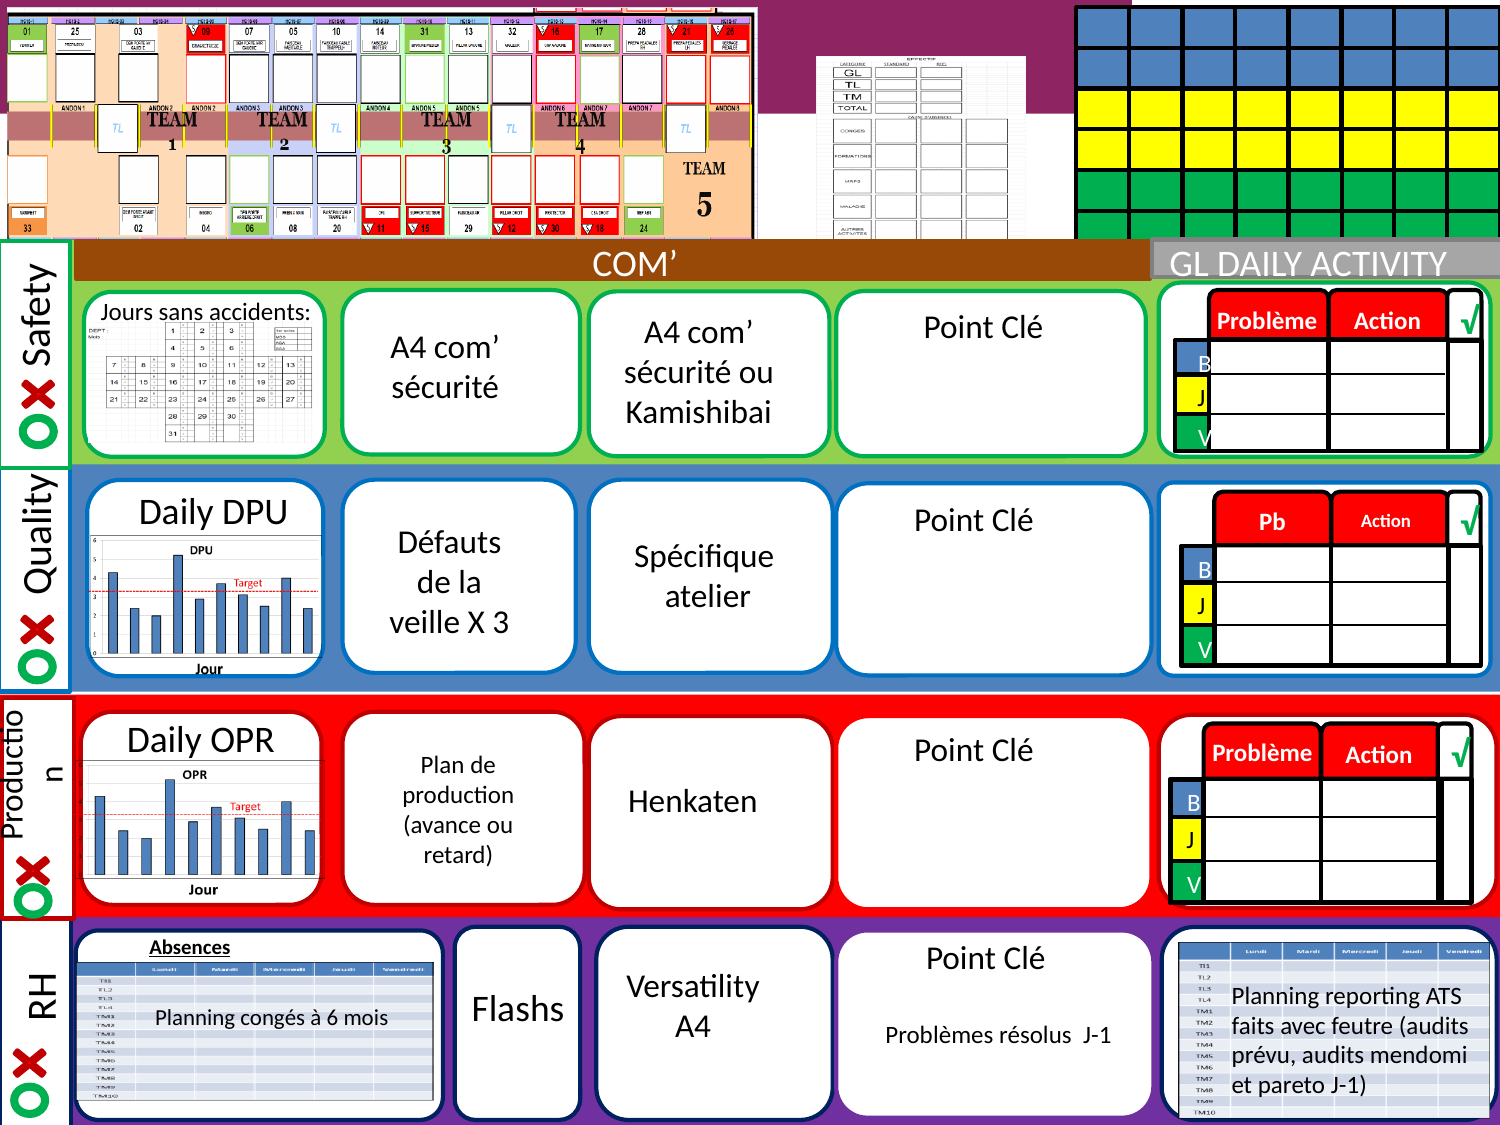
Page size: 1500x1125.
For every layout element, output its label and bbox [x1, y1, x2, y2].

text_box [0, 6, 1500, 1125]
picture [1132, 0, 1500, 5]
